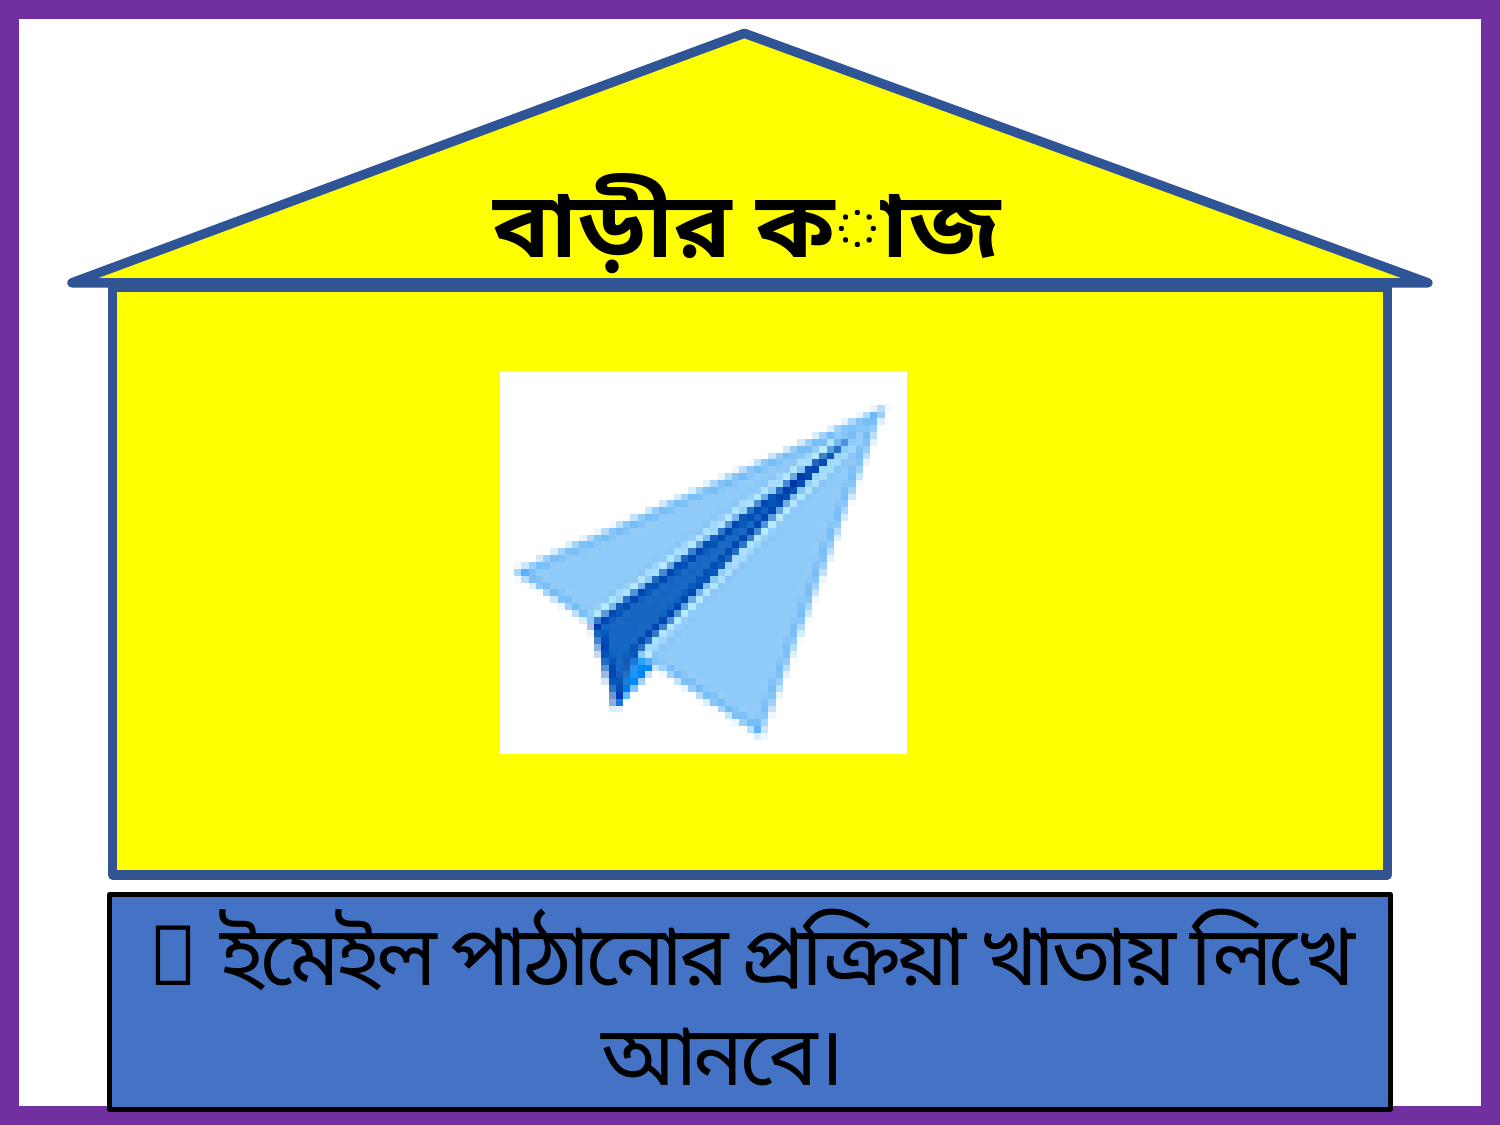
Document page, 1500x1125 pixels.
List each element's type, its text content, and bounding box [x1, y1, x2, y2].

picture [499, 371, 907, 754]
text_box  ইমেইল পাঠানোর প্রক্রিয়া খাতায় লিখে আনবে। [109, 894, 1391, 1110]
text_box [110, 285, 1389, 877]
text_box বাড়ীর কাজ [71, 33, 1429, 283]
